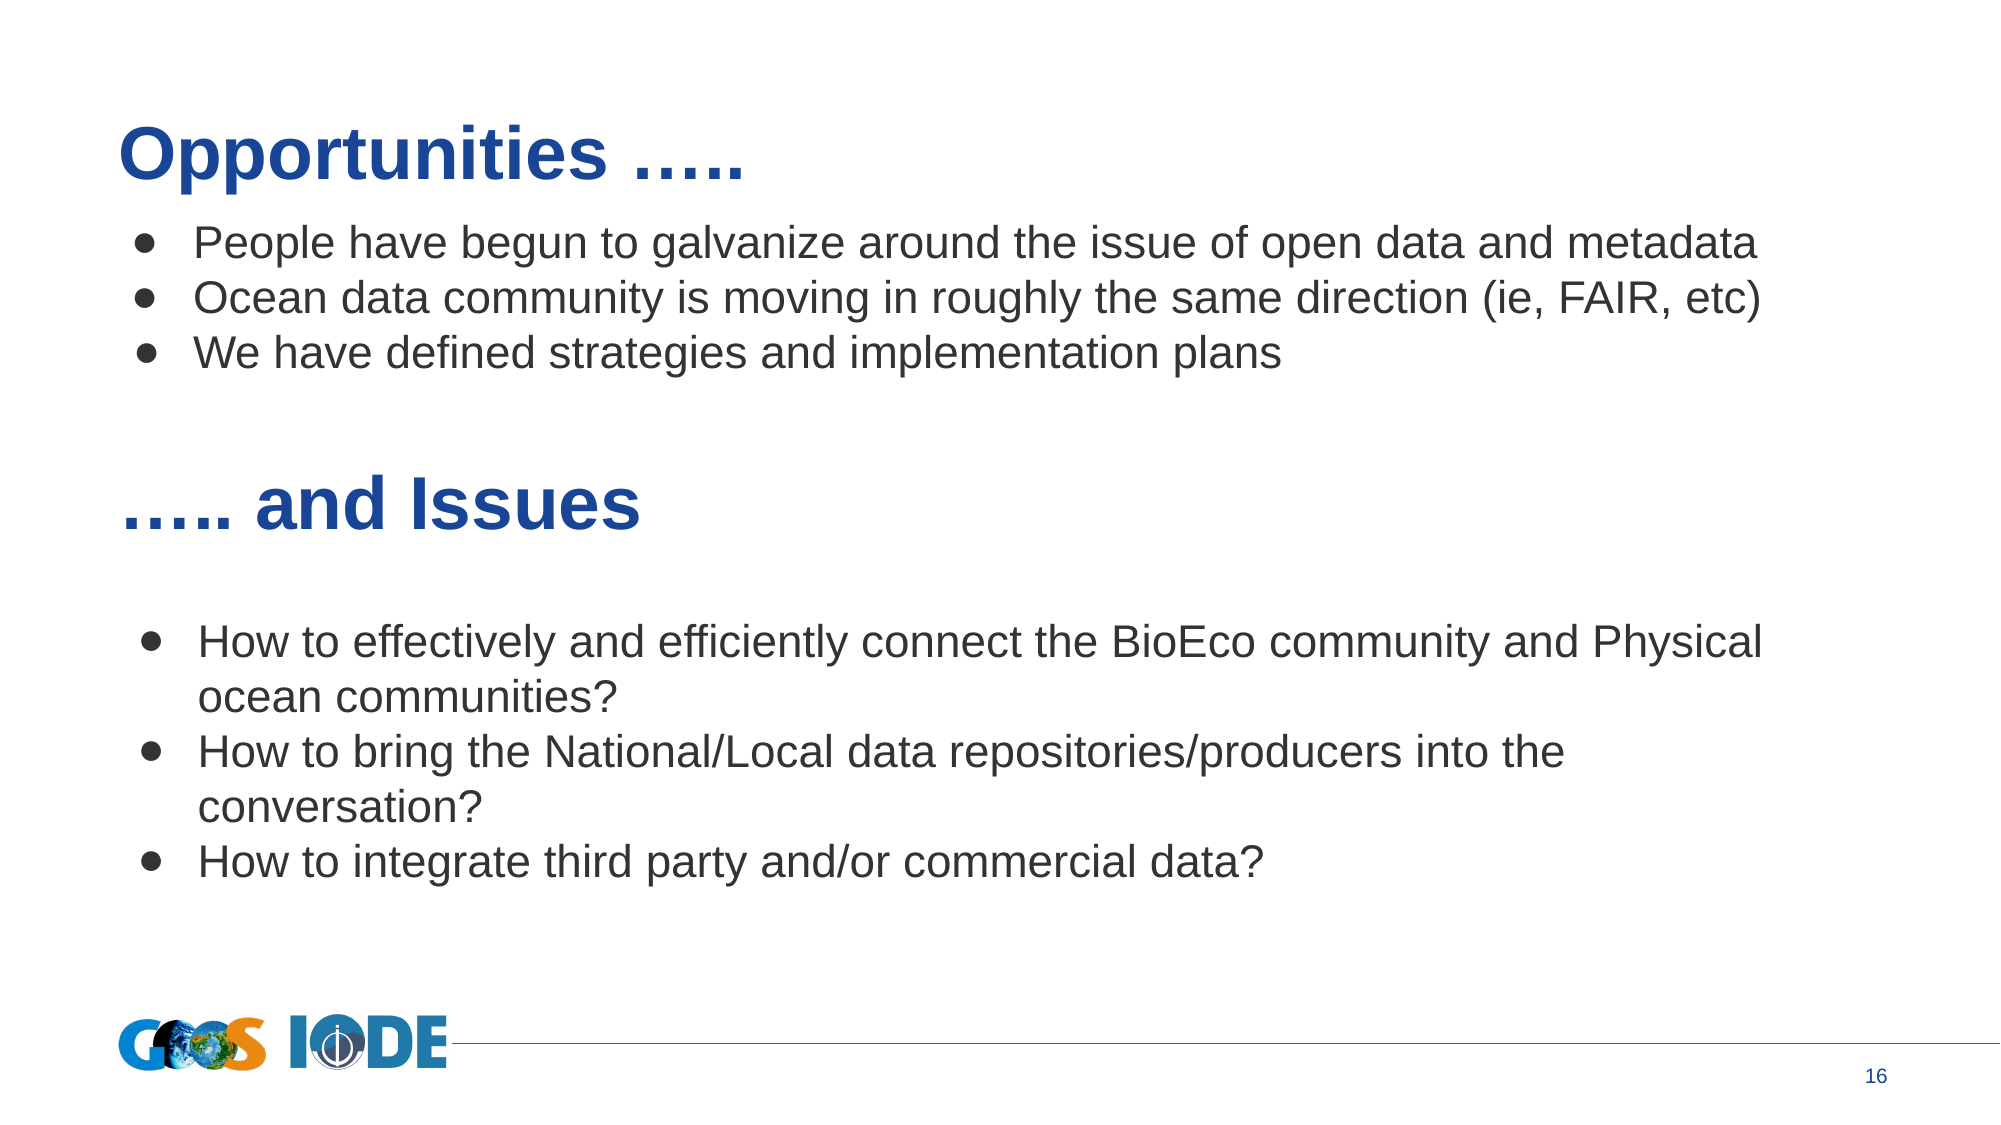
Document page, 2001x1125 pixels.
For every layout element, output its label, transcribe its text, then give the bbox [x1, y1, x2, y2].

title Opportunities ….. [118, 118, 1882, 212]
picture [118, 1016, 266, 1071]
text_box How to effectively and efficiently connect the BioEco community and Physical ocean communities? How to bring the National/Local data repositories/producers into the conversation? How to integrate third party and/or commercial data? [107, 596, 1846, 935]
picture [286, 1013, 453, 1073]
list People have begun to galvanize around the issue of open data and metadata Ocean data community is moving in roughly the same direction (ie, FAIR, etc) We have defined strategies and implementation plans [118, 212, 1882, 468]
title ….. and Issues [118, 468, 1882, 563]
slide_number ‹#› [1845, 1065, 1888, 1097]
